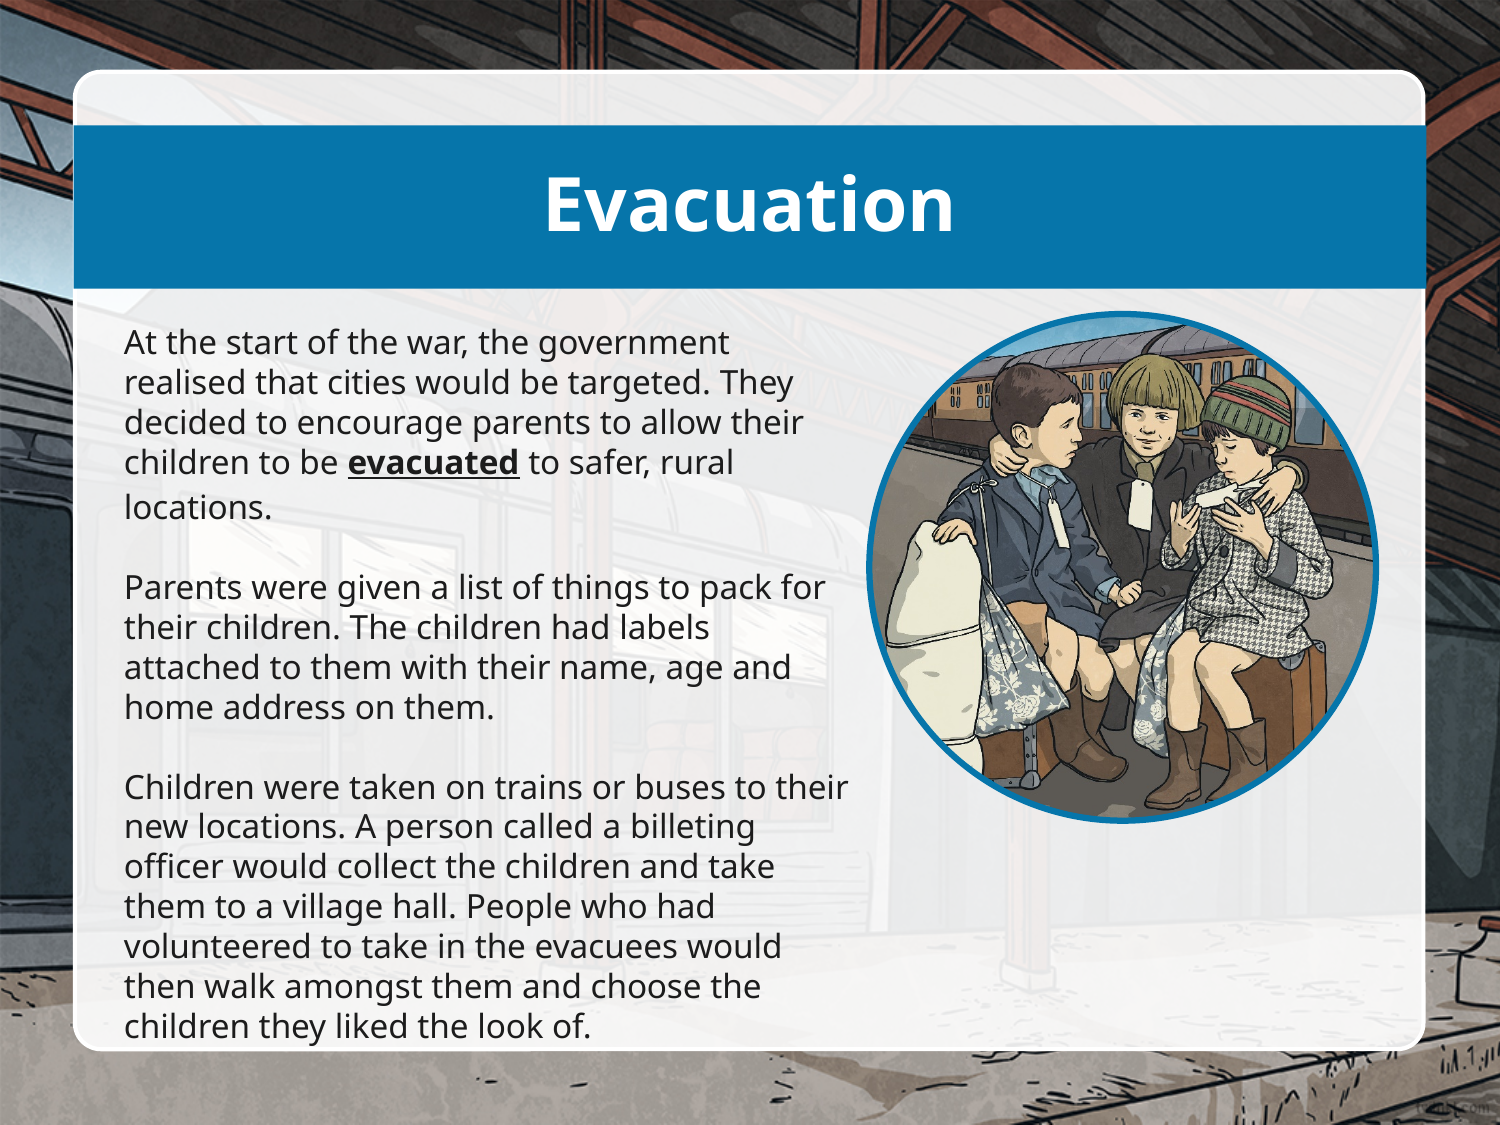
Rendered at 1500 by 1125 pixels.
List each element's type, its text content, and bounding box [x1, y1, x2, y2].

title Evacuation [71, 123, 1429, 291]
text_box At the start of the war, the government realised that cities would be targeted. They decided to encourage parents to allow their children to be evacuated to safer, rural locations. Parents were given a list of things to pack for their children. The children had labels attached to them with their name, age and home address on them. Children were taken on trains or buses to their new locations. A person called a billeting officer would collect the children and take them to a village hall. People who had volunteered to take in the evacuees would then walk amongst them and choose the children they liked the look of. [123, 313, 853, 1093]
picture [0, 0, 1500, 1125]
